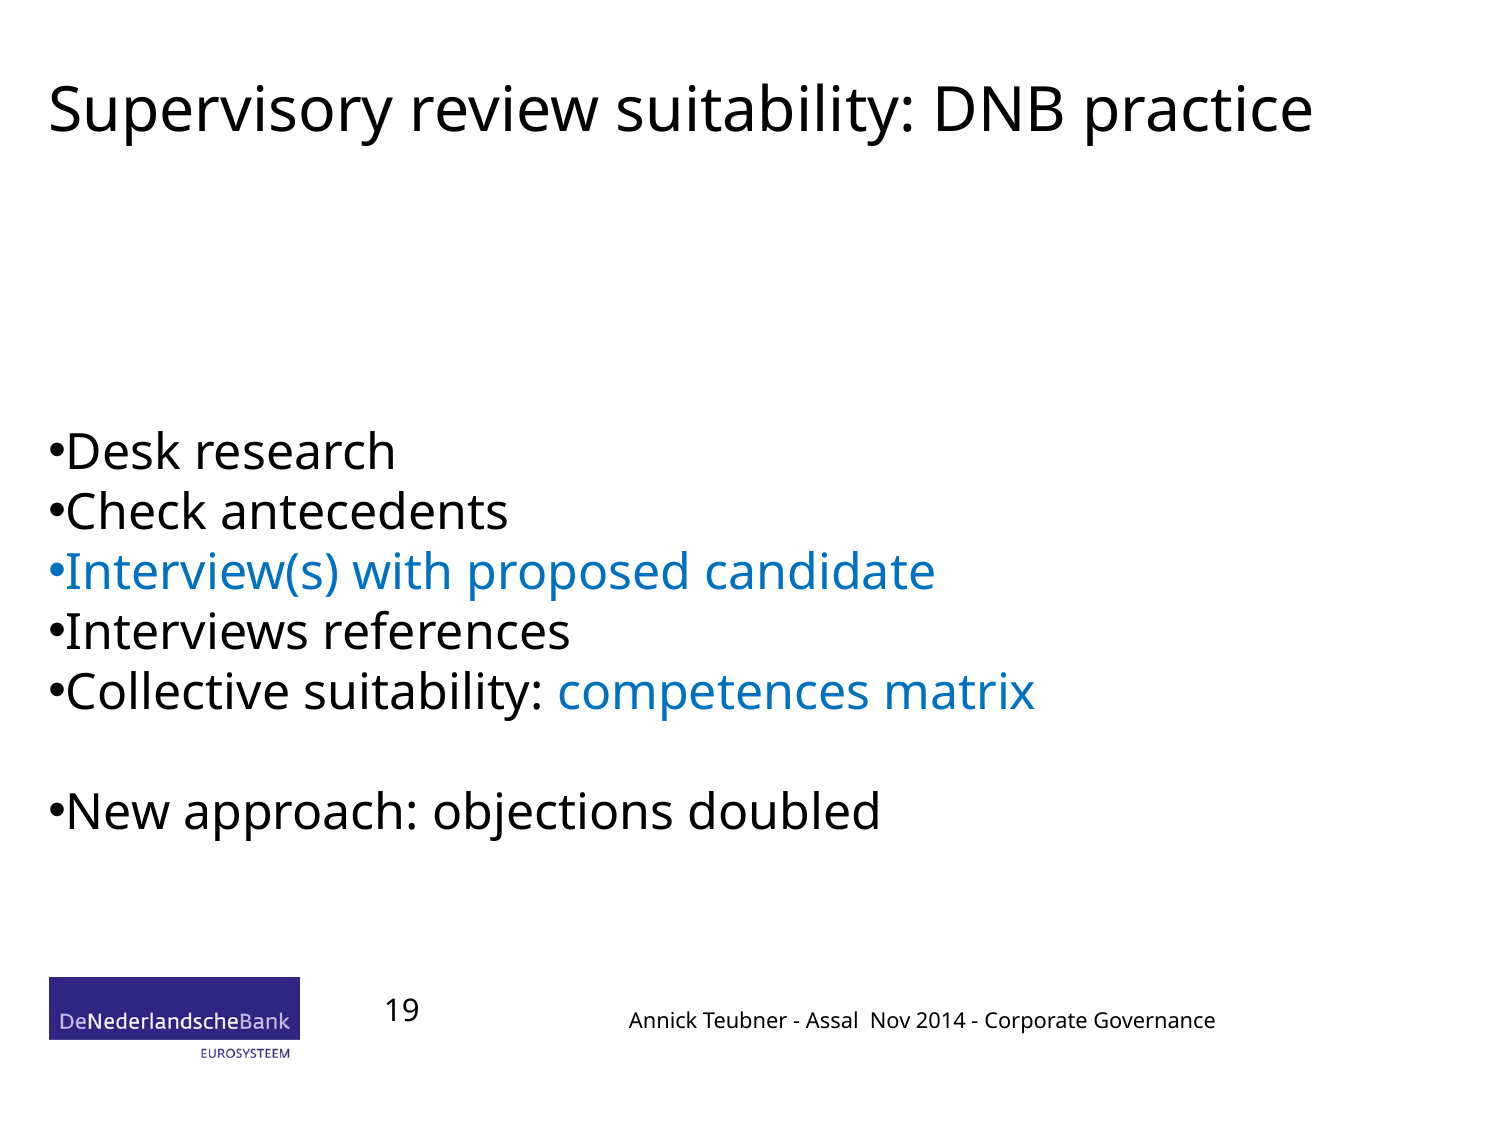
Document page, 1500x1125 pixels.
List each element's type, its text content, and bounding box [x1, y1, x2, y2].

list Desk research Check antecedents Interview(s) with proposed candidate Interviews references Collective suitability: competences matrix New approach: objections doubled [48, 419, 1421, 941]
slide_number 19 [352, 972, 452, 1033]
title Supervisory review suitability: DNB practice [48, 65, 1421, 226]
footer Annick Teubner - Assal Nov 2014 - Corporate Governance [477, 1006, 1217, 1036]
picture [49, 977, 300, 1058]
